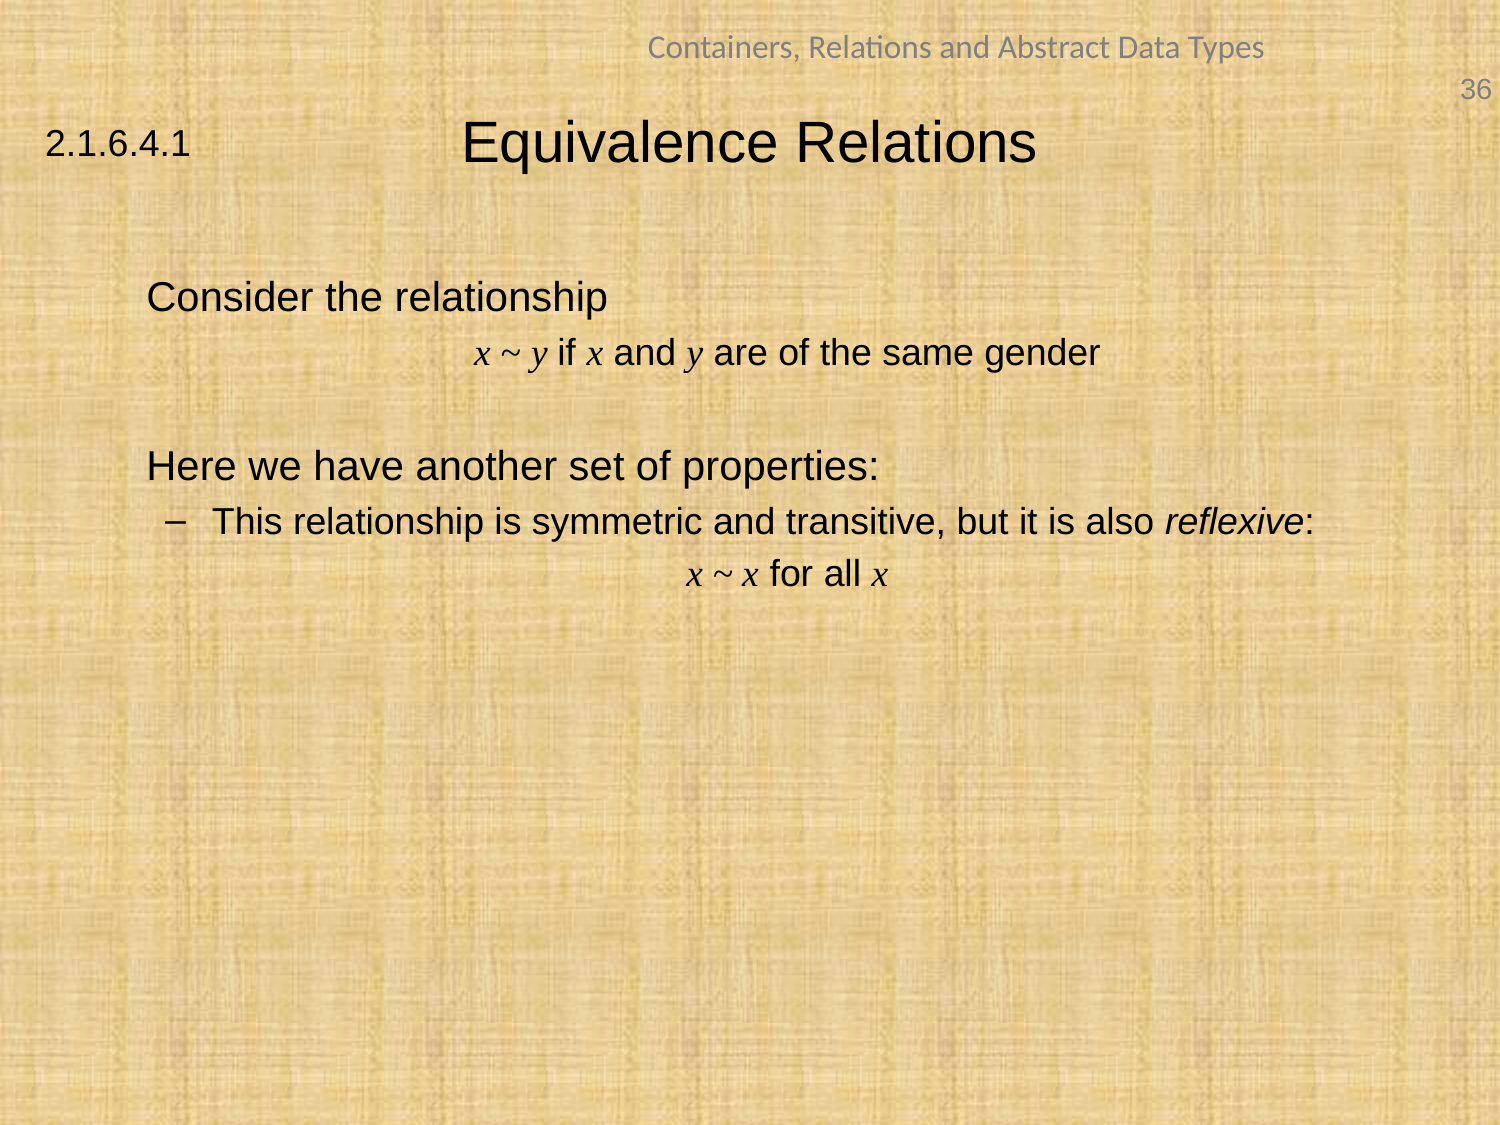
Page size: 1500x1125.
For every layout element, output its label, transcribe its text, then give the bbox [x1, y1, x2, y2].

picture [0, 0, 1500, 1125]
list Consider the relationship x ~ y if x and y are of the same gender Here we have another set of properties: This relationship is symmetric and transitive, but it is also reflexive: x ~ x for all x [74, 262, 1426, 1006]
title Equivalence Relations [74, 44, 1426, 233]
text_box 2.1.6.4.1 [30, 111, 206, 172]
